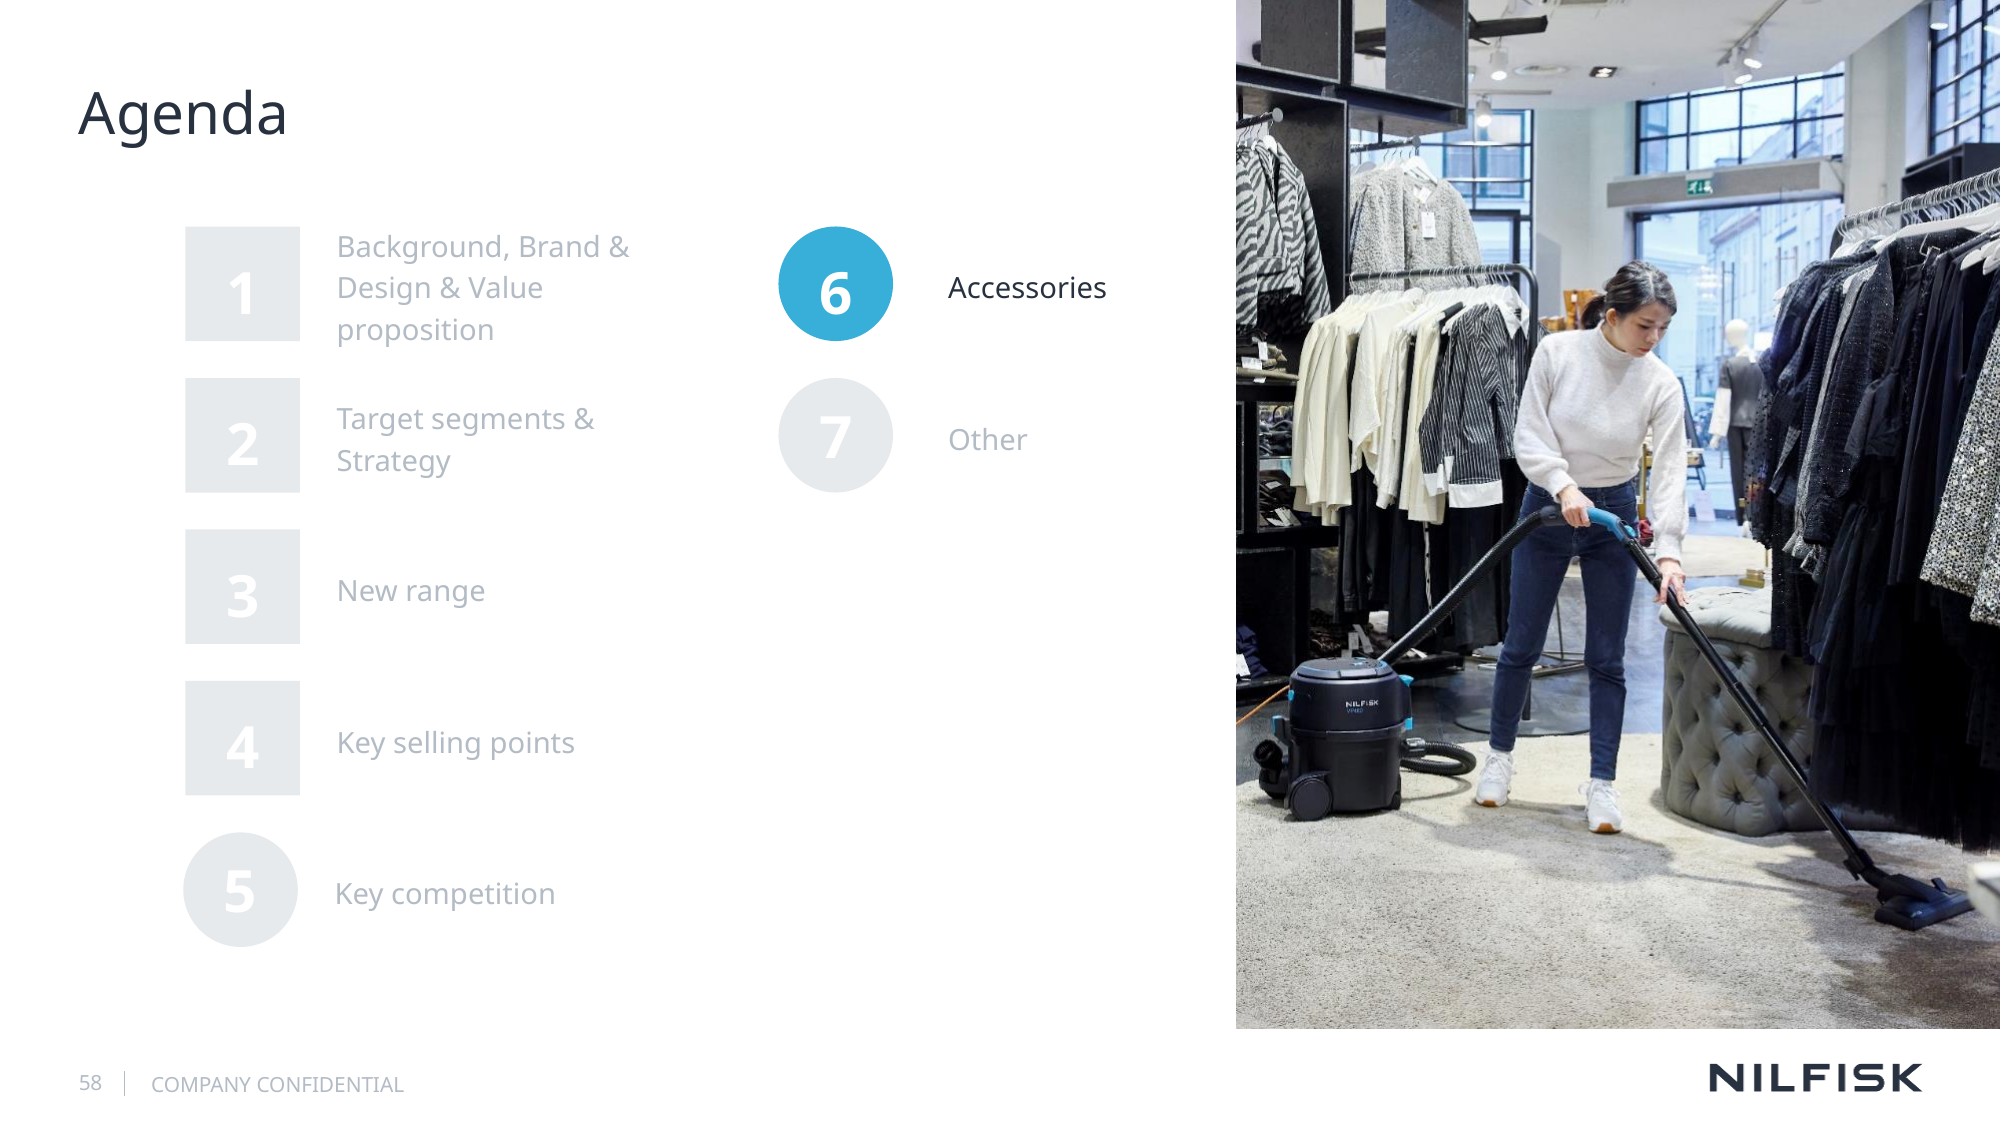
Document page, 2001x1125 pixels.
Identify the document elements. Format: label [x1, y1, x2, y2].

list [324, 680, 786, 796]
list [324, 529, 637, 644]
text_box [778, 226, 894, 342]
text_box [778, 377, 894, 493]
list [185, 680, 300, 796]
title [78, 81, 1096, 156]
list [324, 226, 721, 342]
footer [151, 1071, 494, 1097]
slide_number [78, 1071, 123, 1097]
list [324, 378, 665, 493]
text_box [936, 377, 1236, 493]
list [185, 378, 300, 493]
picture [1236, 0, 2000, 1125]
text_box [936, 226, 1236, 341]
text_box [183, 832, 298, 947]
list [185, 529, 300, 644]
text_box [322, 832, 675, 947]
list [185, 226, 300, 342]
